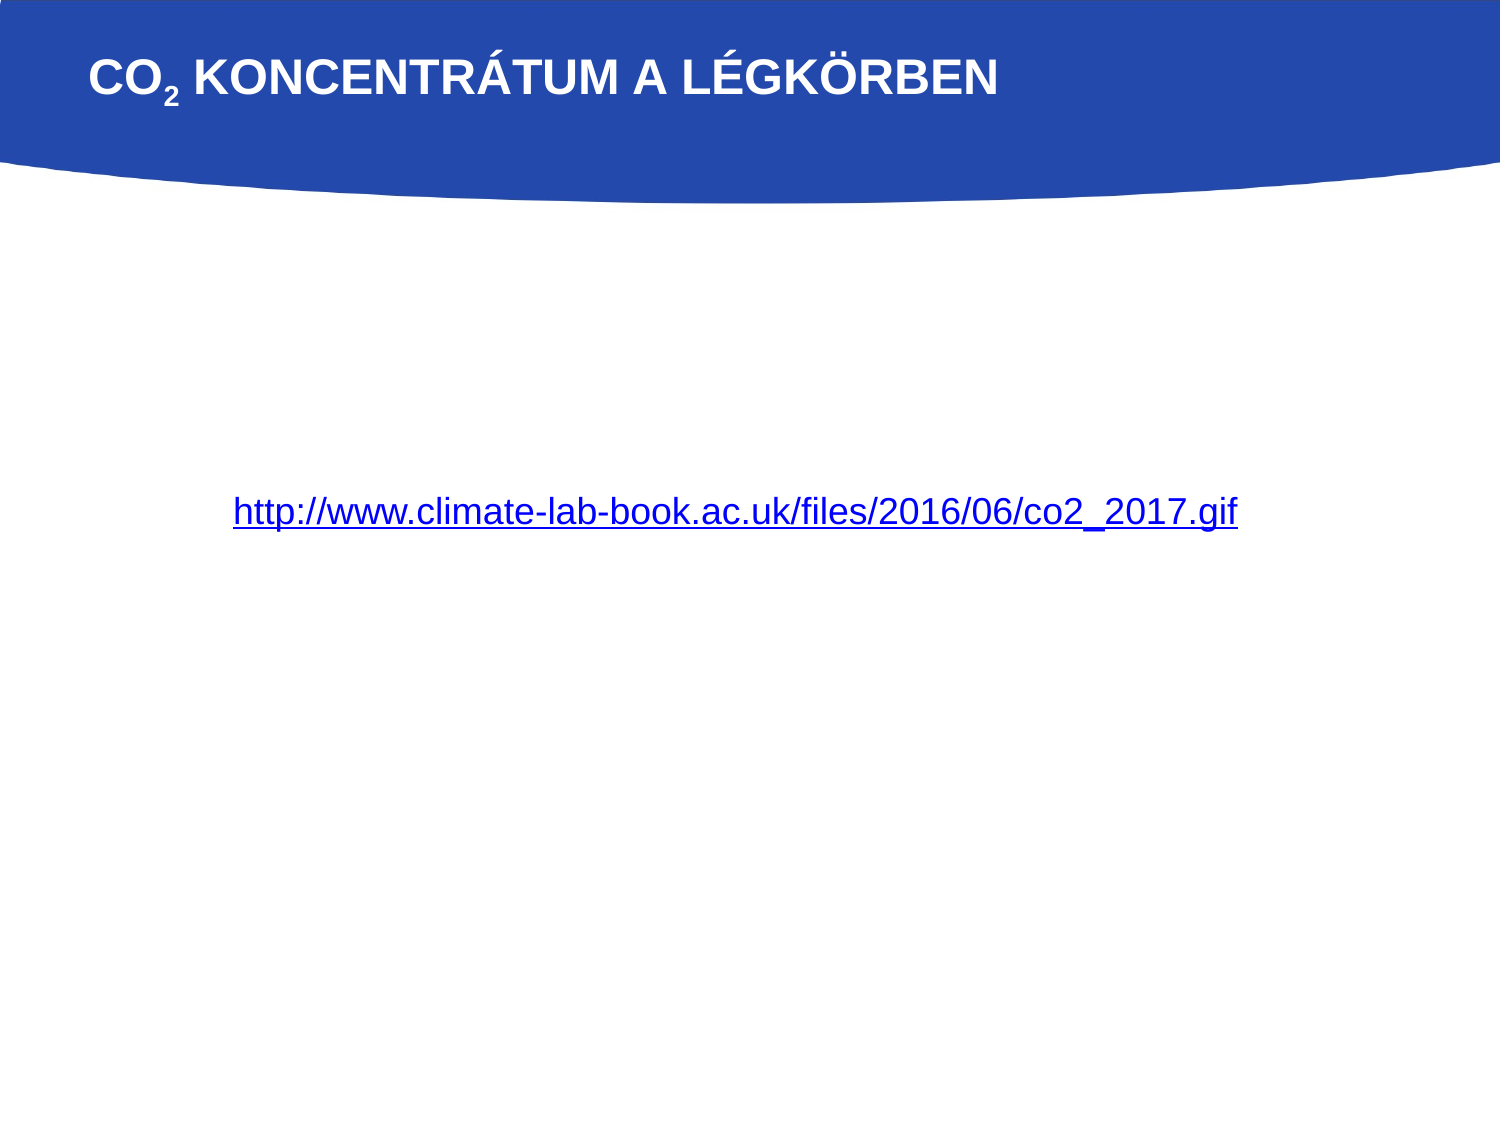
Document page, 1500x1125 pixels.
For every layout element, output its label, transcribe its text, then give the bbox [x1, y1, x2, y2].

title CO2 koncentrátum a légkörben [73, 7, 1294, 149]
text_box http://www.climate-lab-book.ac.uk/files/2016/06/co2_2017.gif [218, 479, 1341, 585]
picture [0, 0, 1500, 1125]
